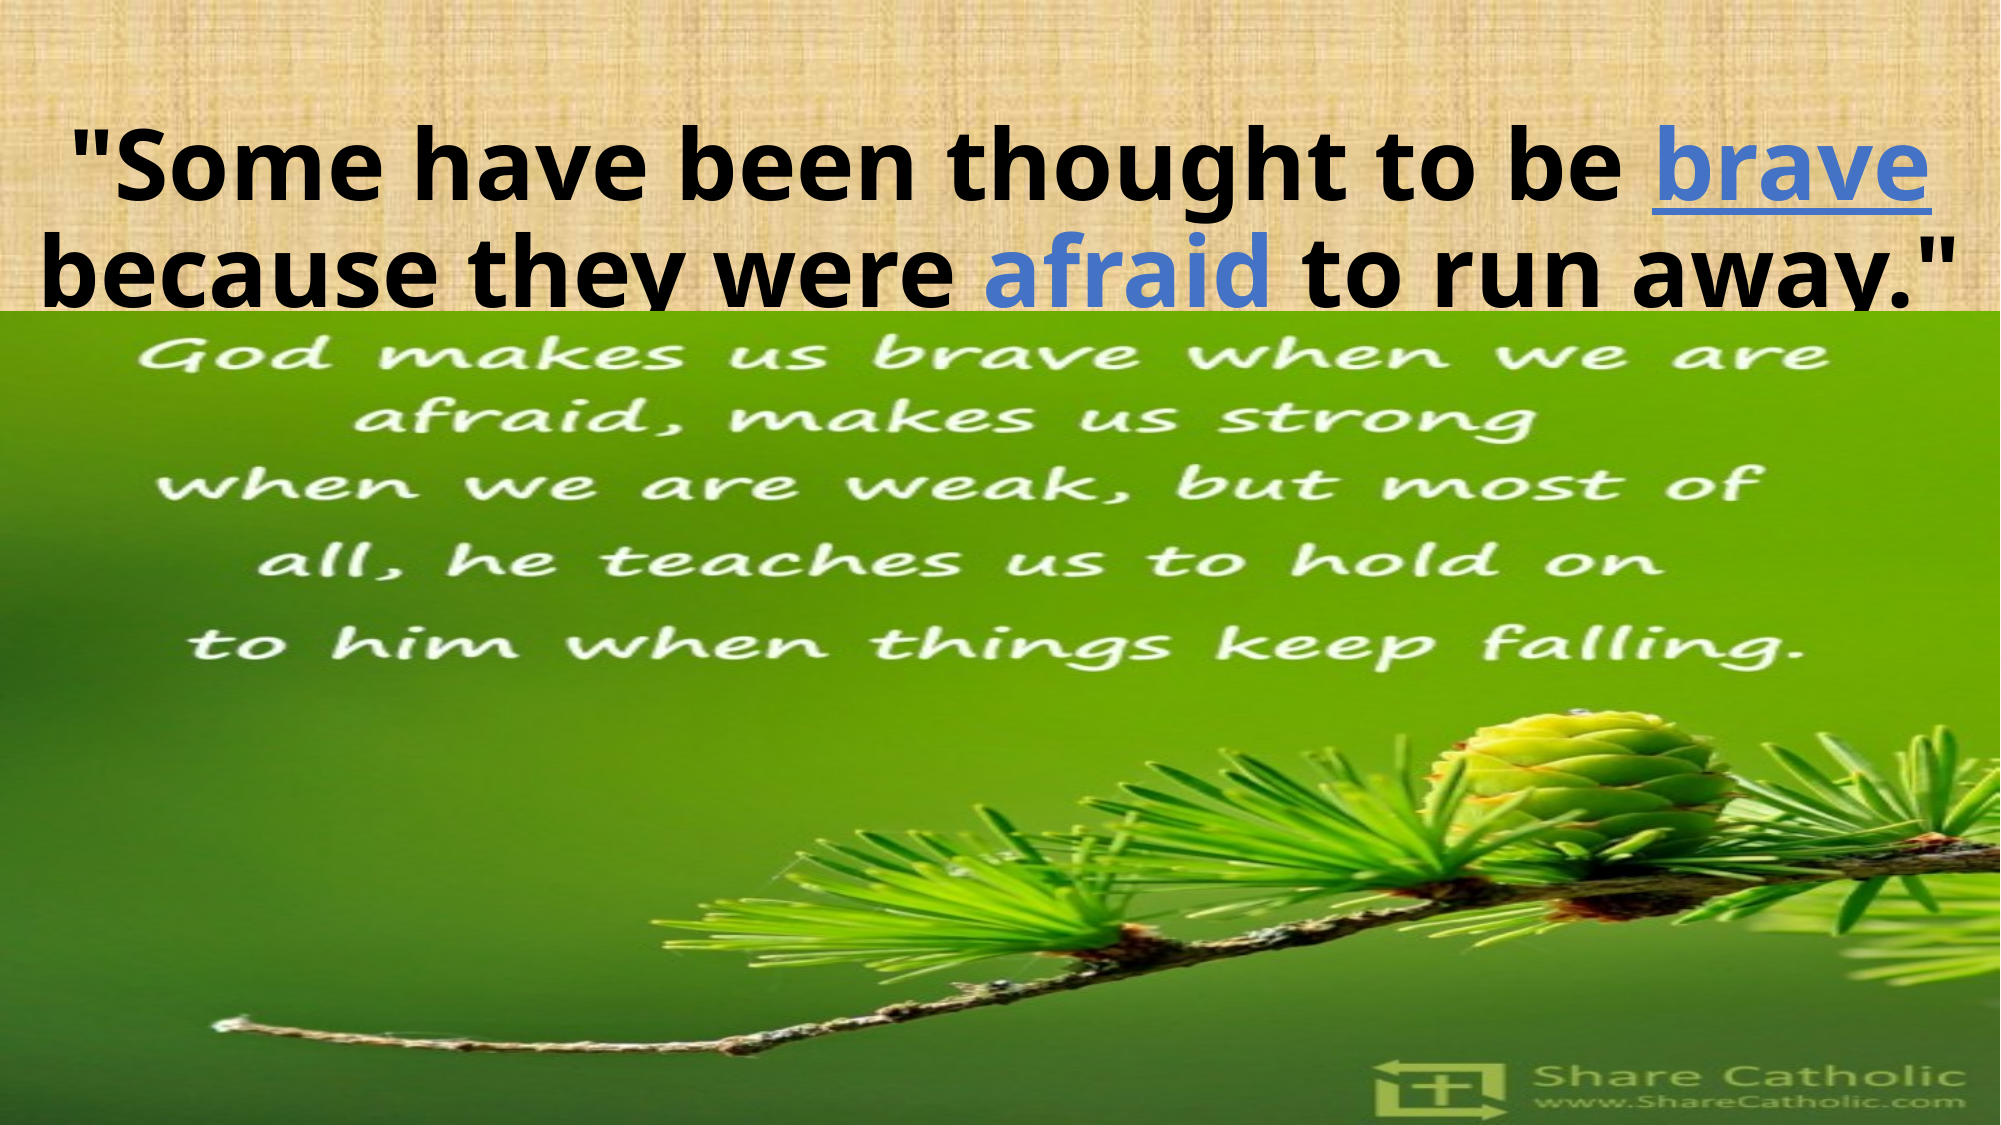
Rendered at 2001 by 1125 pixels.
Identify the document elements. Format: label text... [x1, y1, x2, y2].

picture [0, 0, 2001, 1125]
title "Some have been thought to be brave because they were afraid to run away." [0, 0, 2000, 311]
